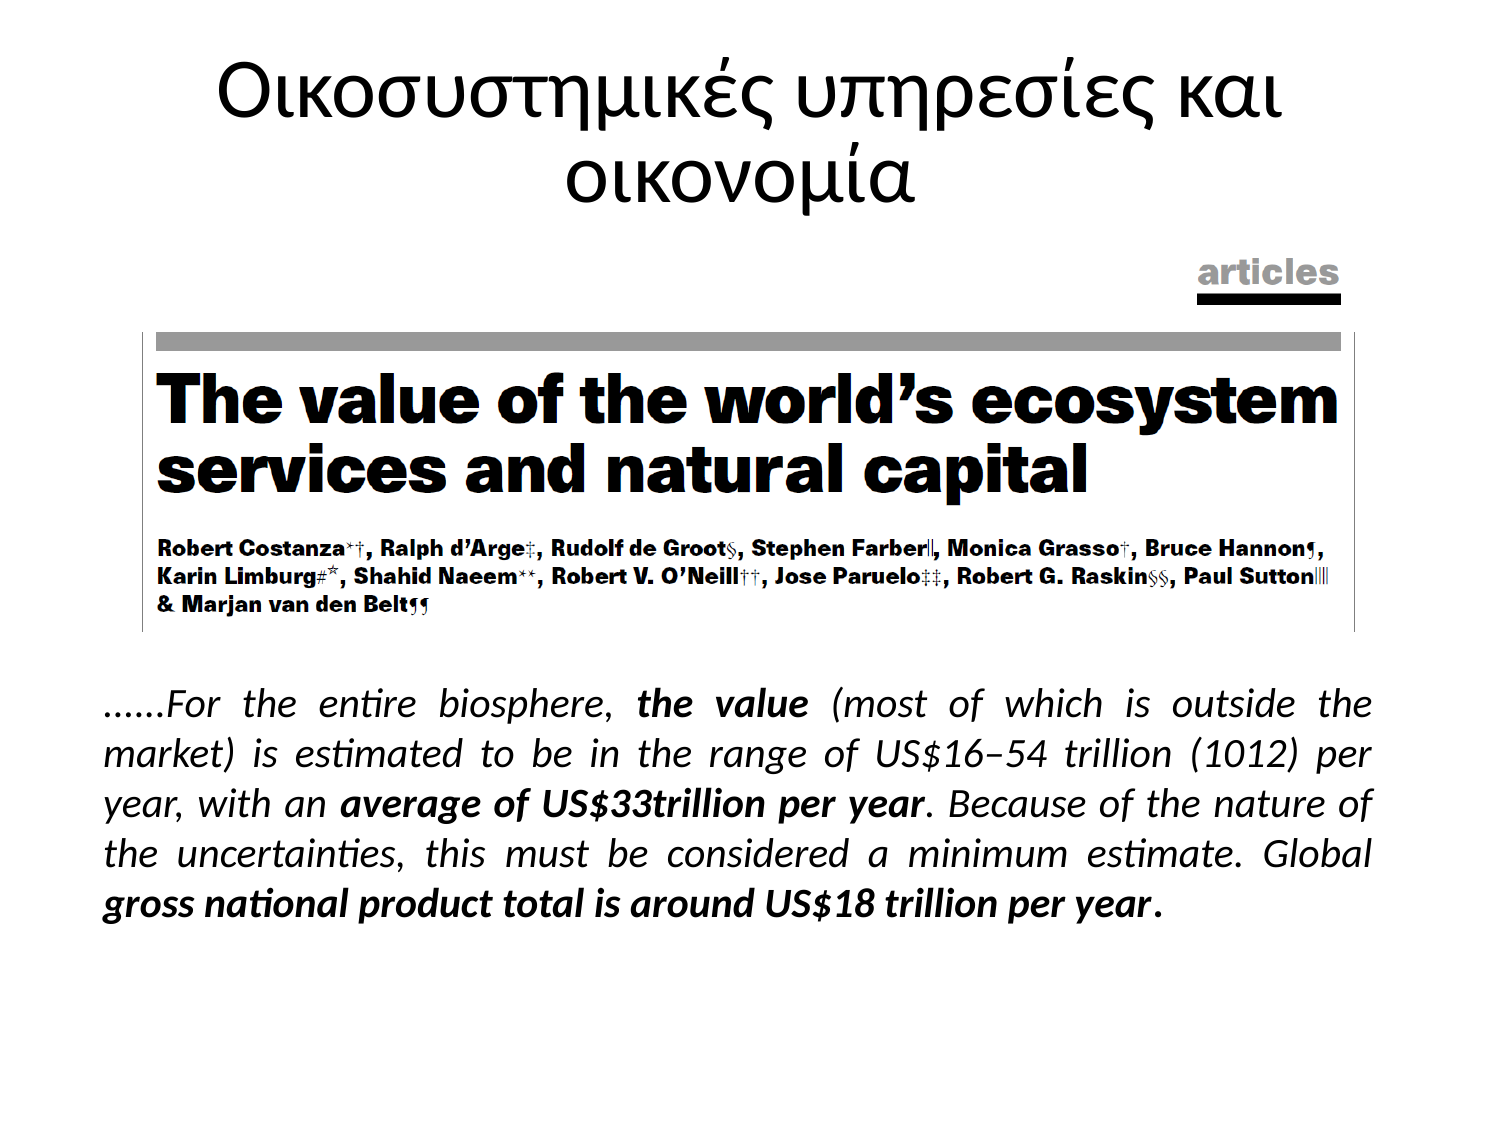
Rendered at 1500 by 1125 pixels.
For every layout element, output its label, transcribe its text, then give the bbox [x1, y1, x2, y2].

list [64, 231, 1416, 633]
title Οικοσυστημικές υπηρεσίες και οικονομία [75, 45, 1425, 233]
text_box ......For the entire biosphere, the value (most of which is outside the market) is estimated to be in the range of US$16–54 trillion (1012) per year, with an average of US$33trillion per year. Because of the nature of the uncertainties, this must be considered a minimum estimate. Global gross national product total is around US$18 trillion per year. [88, 668, 1388, 934]
